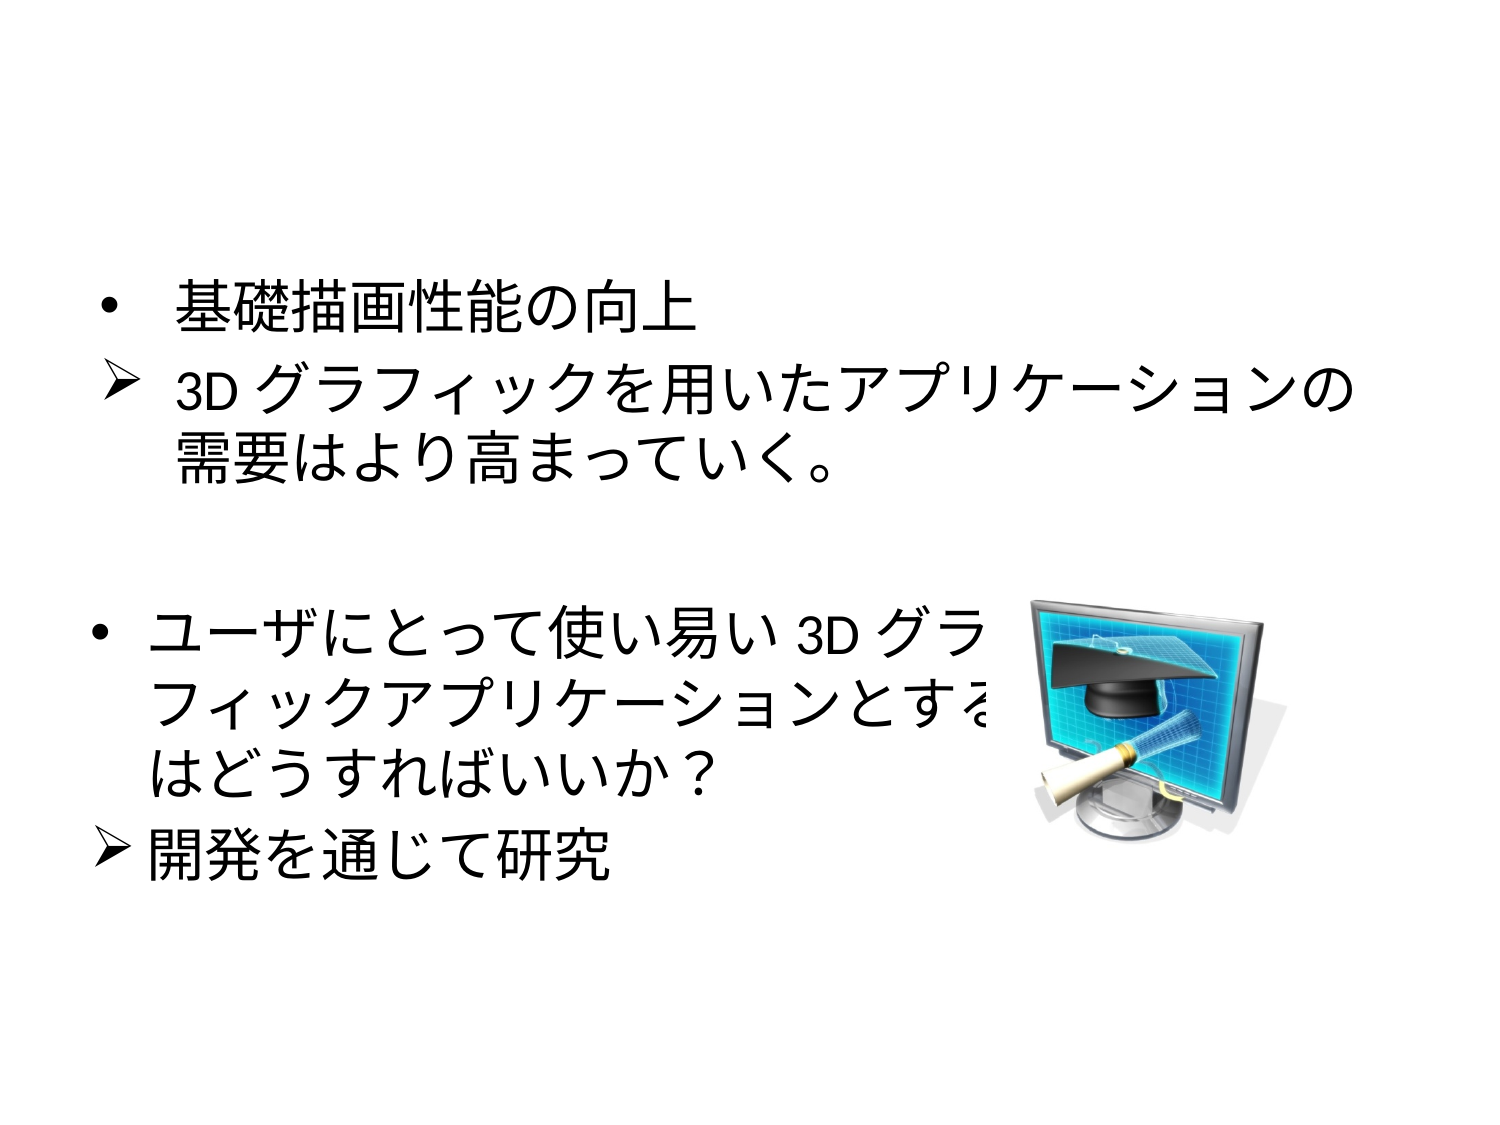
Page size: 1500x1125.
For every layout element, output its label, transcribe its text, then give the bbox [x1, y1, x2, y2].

picture [985, 567, 1302, 884]
list 基礎描画性能の向上 3Dグラフィックを用いたアプリケーションの 需要はより高まっていく。 ユーザにとって使い易い3Dグラ フィックアプリケーションとするに はどうすればいいか？ 開発を通じて研究 [75, 262, 1425, 1005]
